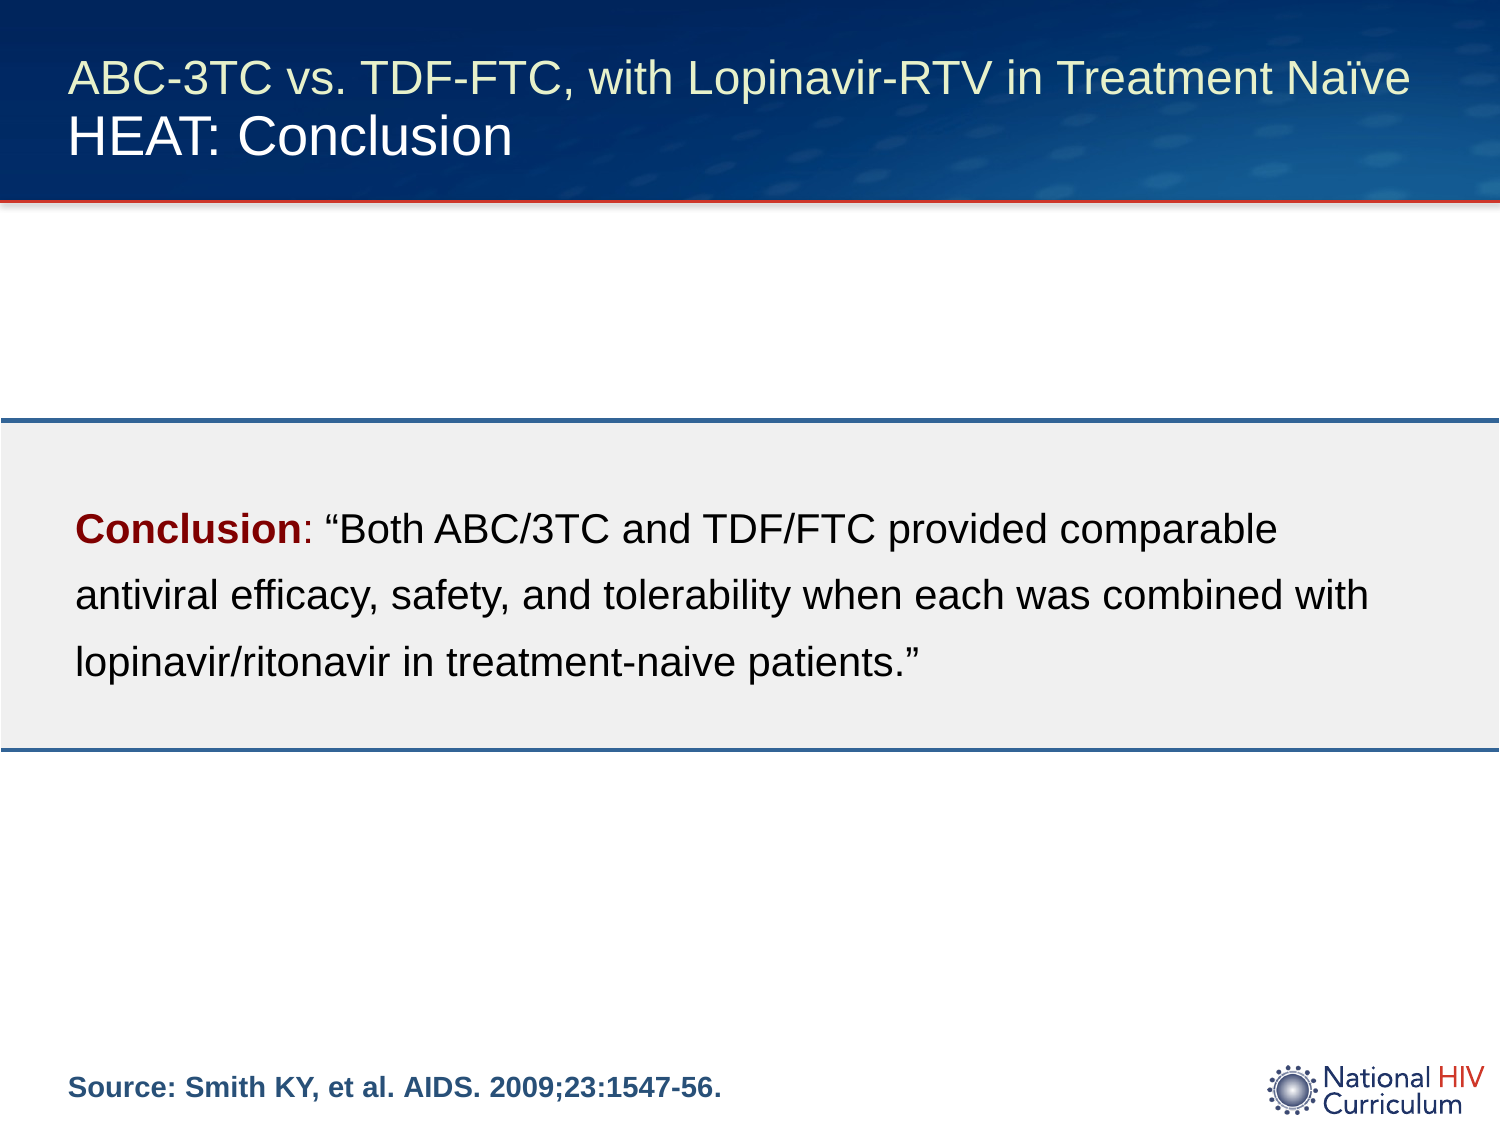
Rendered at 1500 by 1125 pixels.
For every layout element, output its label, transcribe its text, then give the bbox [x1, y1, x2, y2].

picture [0, 0, 1500, 200]
table_header Conclusion: “Both ABC/3TC and TDF/FTC provided comparable antiviral efficacy, safety, and tolerability when each was combined with lopinavir/ritonavir in treatment-naive patients.” [1, 423, 1499, 748]
picture [1267, 1065, 1318, 1115]
list Source: Smith KY, et al. AIDS. 2009;23:1547-56. [53, 1059, 1261, 1113]
title ABC-3TC vs. TDF-FTC, with Lopinavir-RTV in Treatment Naïve HEAT: Conclusion [53, 19, 1447, 199]
